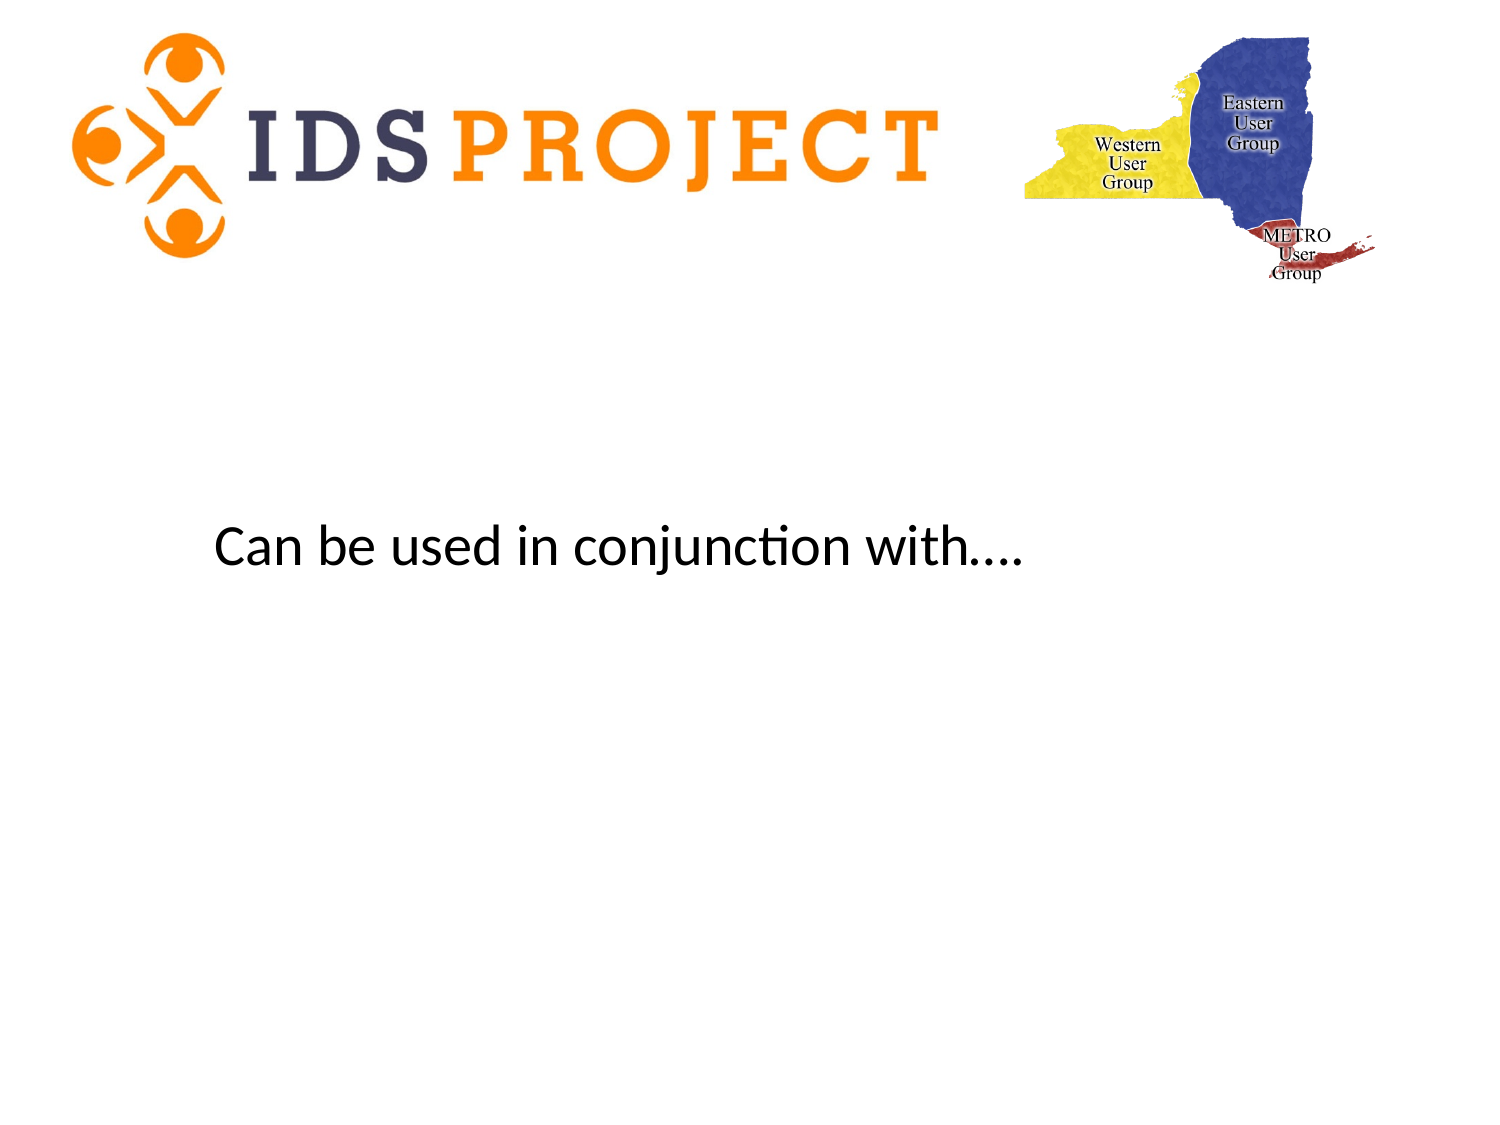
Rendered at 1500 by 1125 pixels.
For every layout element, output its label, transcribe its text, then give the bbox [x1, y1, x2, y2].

text_box Can be used in conjunction with…. [200, 500, 1075, 585]
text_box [68, 30, 1440, 284]
